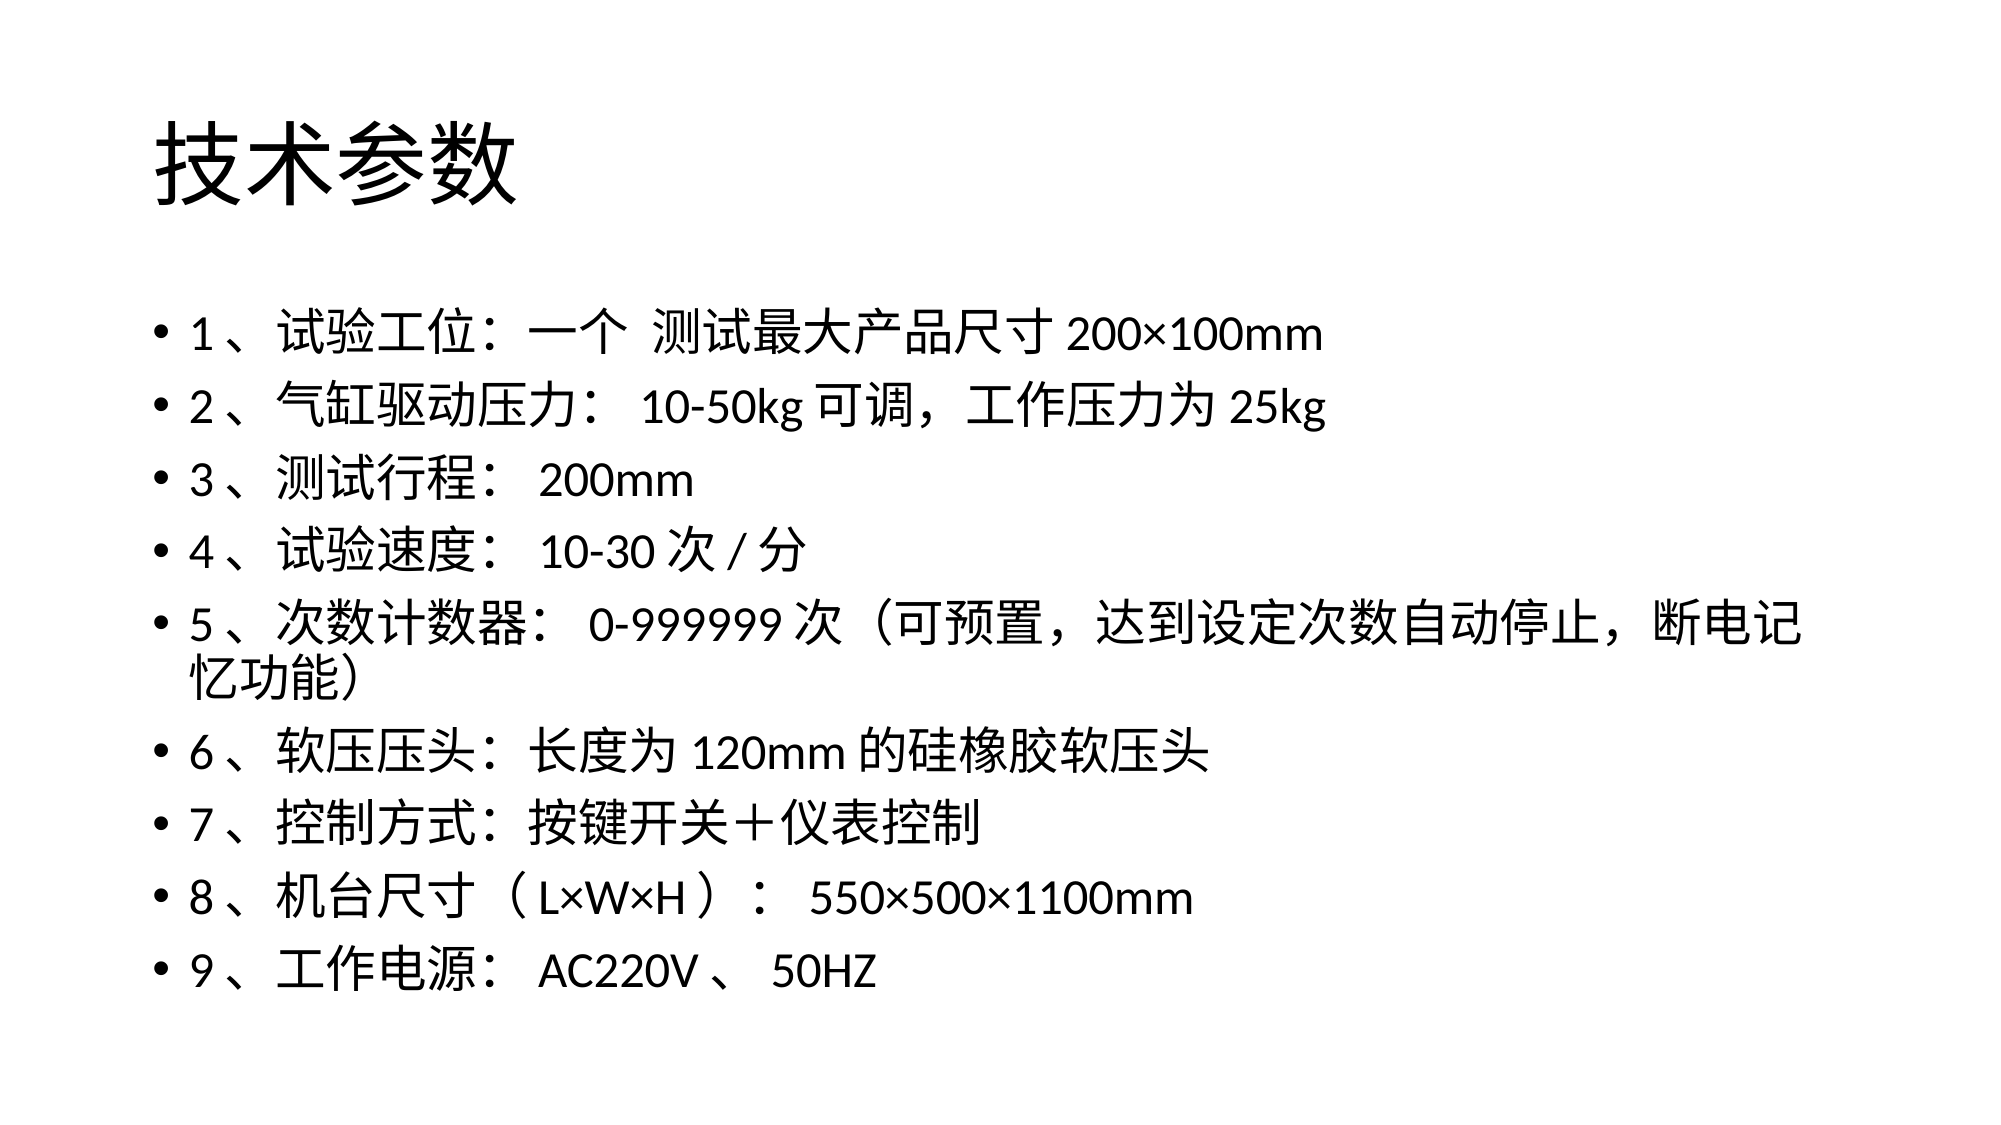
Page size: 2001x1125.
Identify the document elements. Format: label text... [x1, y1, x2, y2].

title 技术参数 [137, 59, 1863, 278]
list 1、试验工位：一个 测试最大产品尺寸200×100mm 2、气缸驱动压力：10-50kg可调，工作压力为25kg 3、测试行程：200mm 4、试验速度：10-30次/分 5、次数计数器：0-999999次（可预置，达到设定次数自动停止，断电记忆功能） 6、软压压头：长度为120mm的硅橡胶软压头 7、控制方式：按键开关＋仪表控制 8、机台尺寸（L×W×H）：550×500×1100mm 9、工作电源：AC220V、50HZ [137, 299, 1863, 1014]
